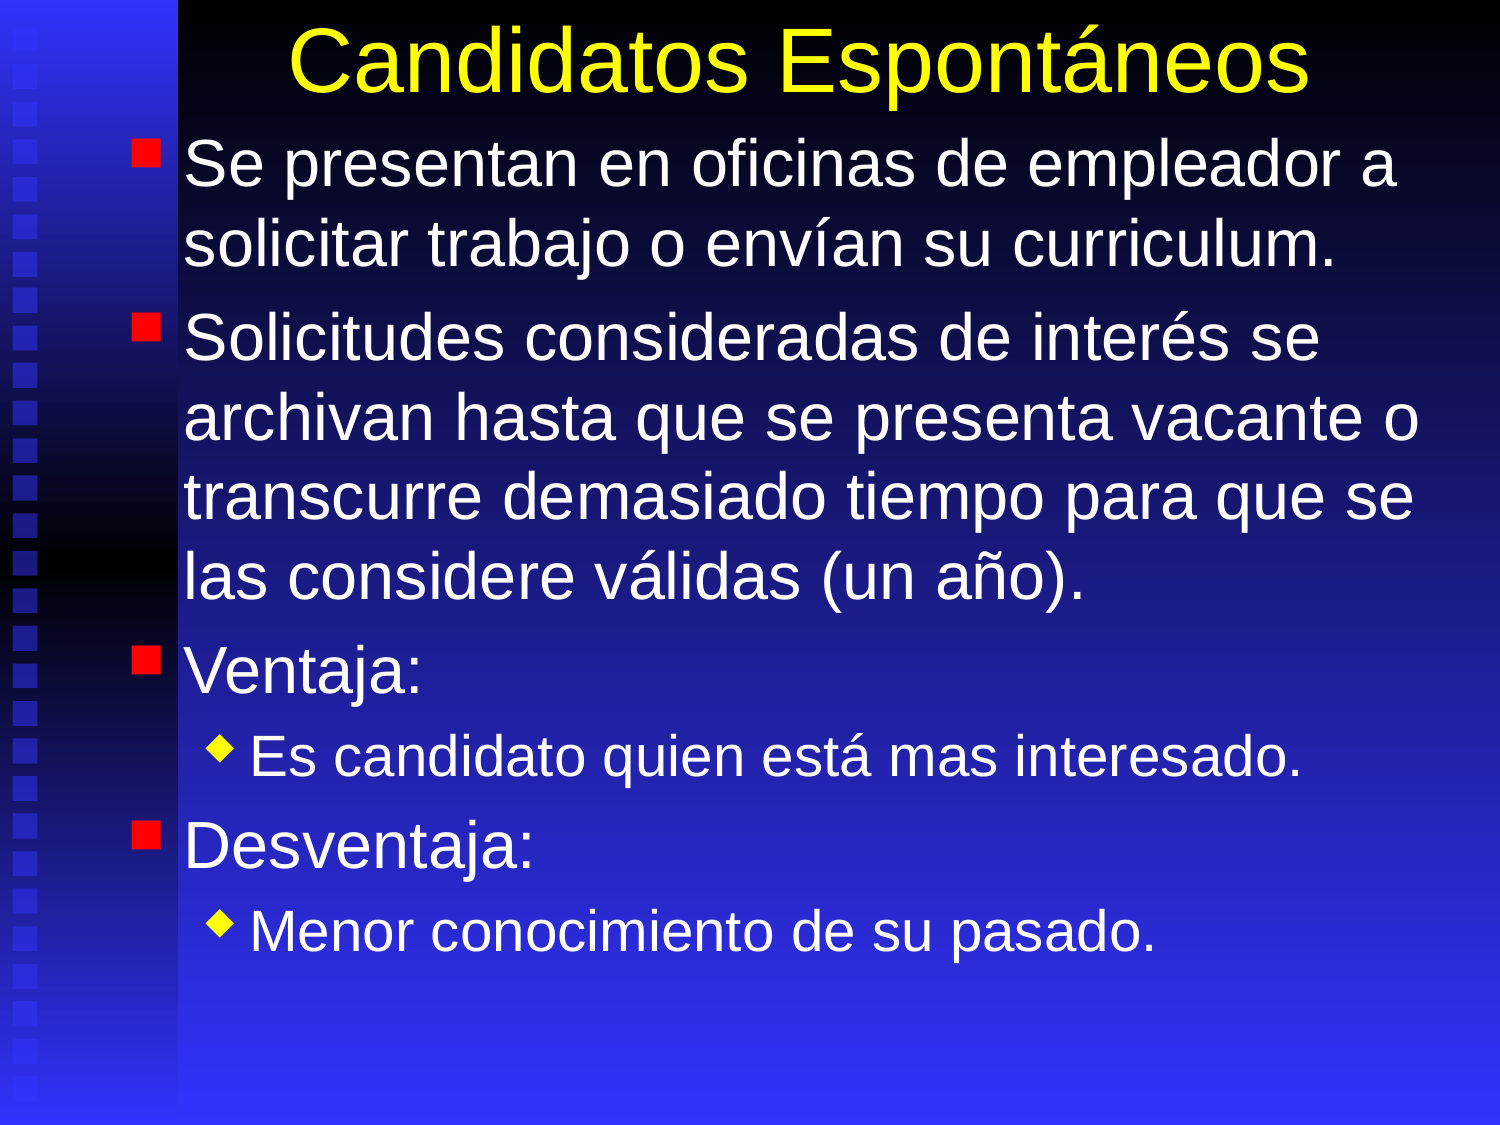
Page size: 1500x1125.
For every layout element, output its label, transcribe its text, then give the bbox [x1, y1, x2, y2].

title Candidatos Espontáneos [162, 0, 1438, 112]
list Se presentan en oficinas de empleador a solicitar trabajo o envían su curriculum. Solicitudes consideradas de interés se archivan hasta que se presenta vacante o transcurre demasiado tiempo para que se las considere válidas (un año). Ventaja: Es candidato quien está mas interesado. Desventaja: Menor conocimiento de su pasado. [112, 112, 1451, 1101]
